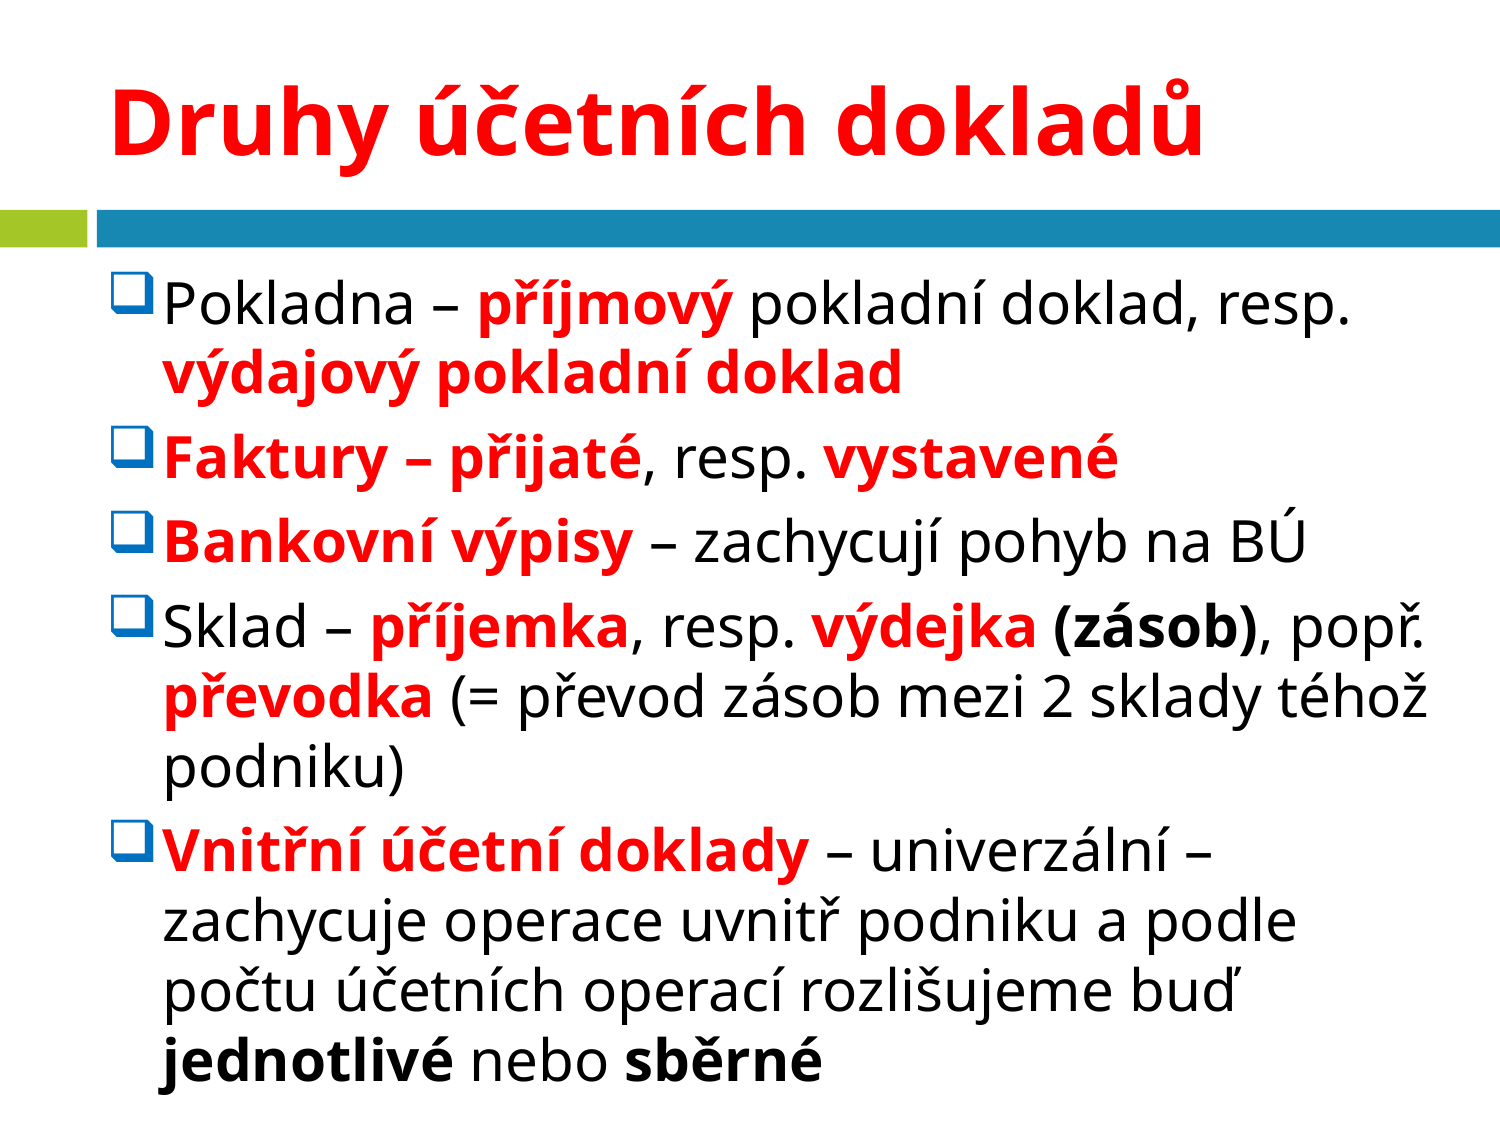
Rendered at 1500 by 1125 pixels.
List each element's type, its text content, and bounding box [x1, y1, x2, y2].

title Druhy účetních dokladů [99, 36, 1439, 201]
list Pokladna – příjmový pokladní doklad, resp. výdajový pokladní doklad Faktury – přijaté, resp. vystavené Bankovní výpisy – zachycují pohyb na BÚ Sklad – příjemka, resp. výdejka (zásob), popř. převodka (= převod zásob mezi 2 sklady téhož podniku) Vnitřní účetní doklady – univerzální – zachycuje operace uvnitř podniku a podle počtu účetních operací rozlišujeme buď jednotlivé nebo sběrné [40, 257, 1460, 1122]
